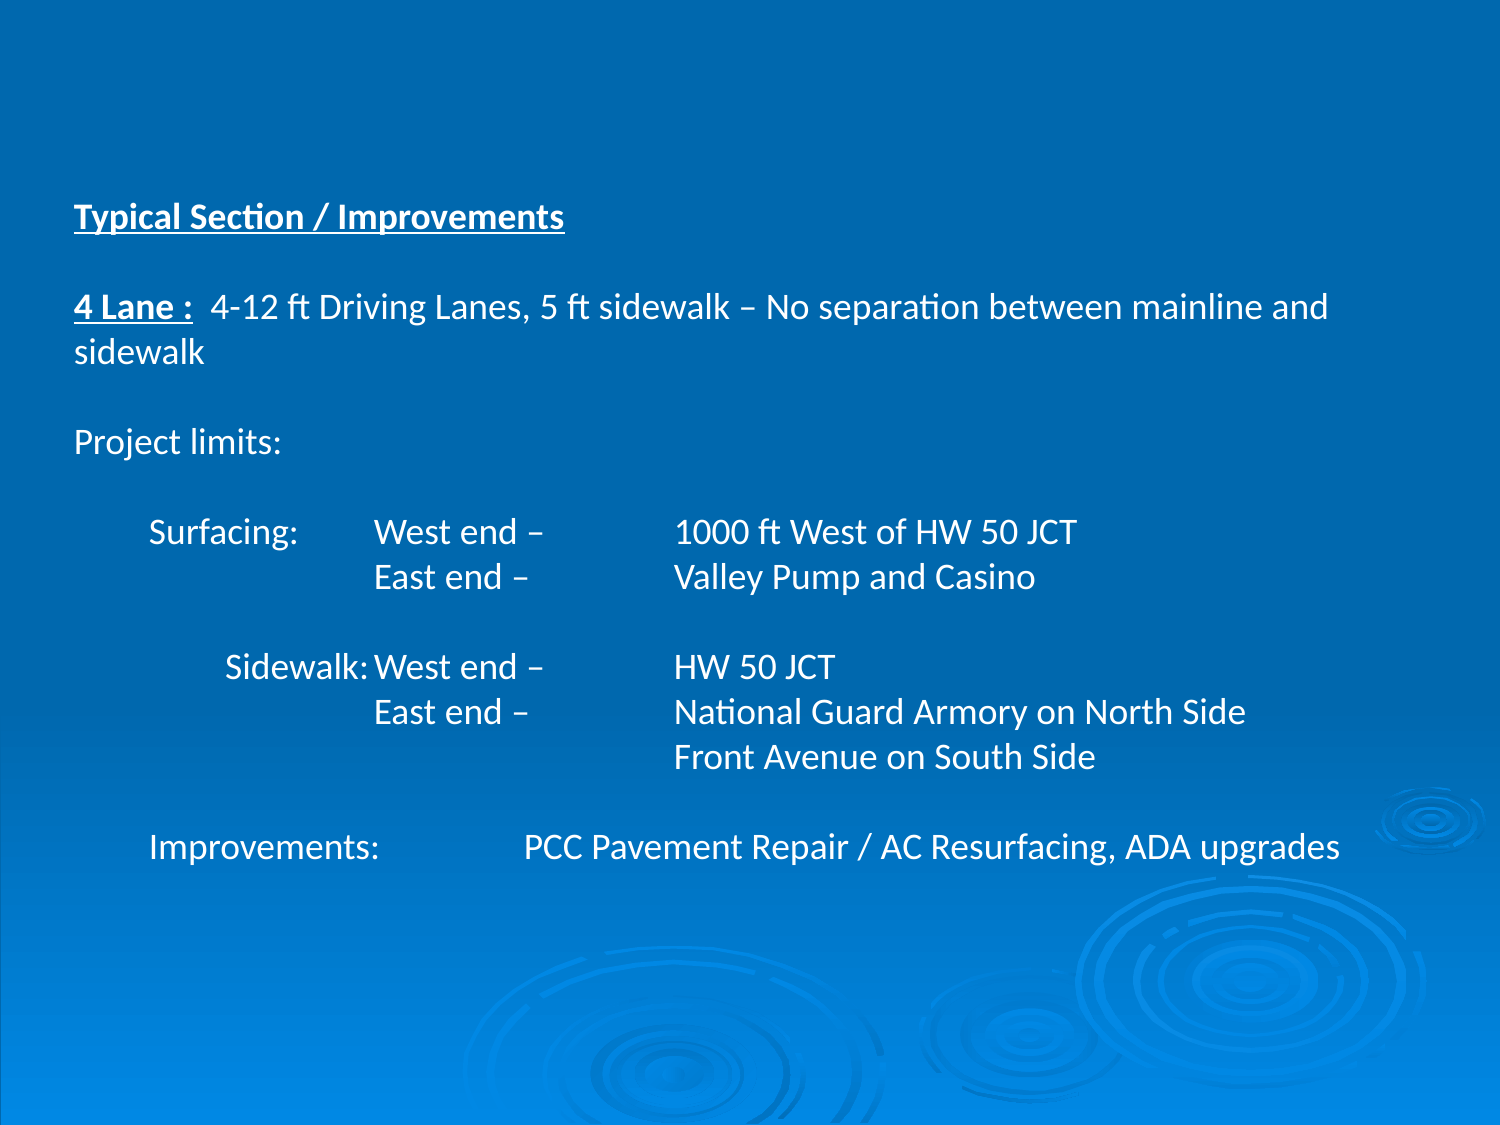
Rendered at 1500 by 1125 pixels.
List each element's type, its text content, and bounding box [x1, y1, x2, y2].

text_box Typical Section / Improvements 4 Lane : 4-12 ft Driving Lanes, 5 ft sidewalk – No separation between mainline and sidewalk Project limits: Surfacing: West end – 1000 ft West of HW 50 JCT East end – Valley Pump and Casino Sidewalk: West end – HW 50 JCT East end – National Guard Armory on North Side Front Avenue on South Side Improvements: PCC Pavement Repair / AC Resurfacing, ADA upgrades [58, 184, 1442, 875]
